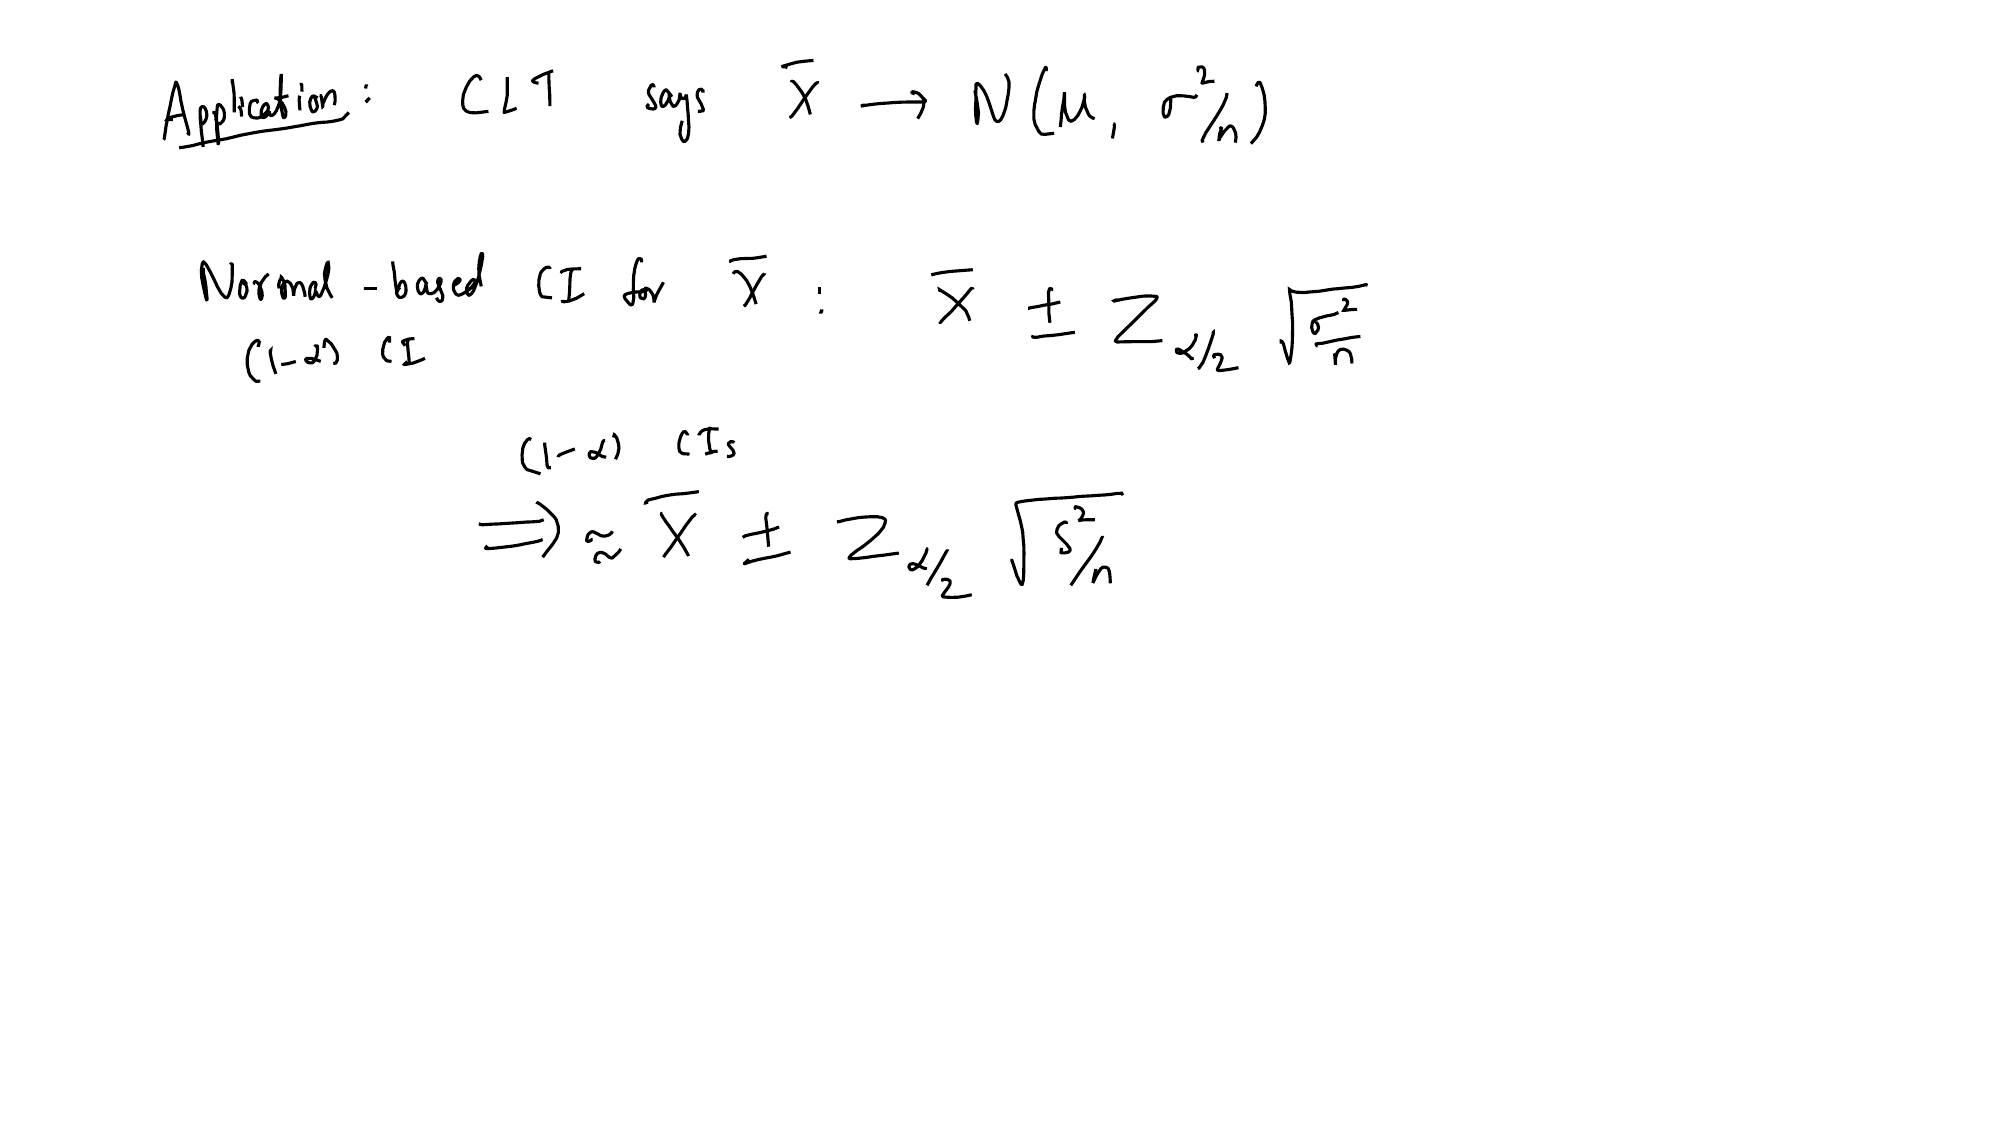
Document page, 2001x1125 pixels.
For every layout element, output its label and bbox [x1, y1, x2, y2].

text_box [1028, 288, 1075, 338]
text_box [382, 337, 425, 365]
text_box [522, 434, 620, 474]
text_box [837, 516, 972, 598]
text_box [586, 531, 621, 563]
text_box [623, 258, 664, 306]
text_box [462, 70, 554, 113]
text_box [1010, 493, 1124, 586]
text_box [1113, 295, 1239, 371]
text_box [1163, 66, 1266, 144]
text_box [1281, 284, 1368, 365]
text_box [247, 339, 338, 382]
text_box [645, 491, 678, 558]
text_box [479, 502, 559, 558]
text_box [678, 428, 791, 564]
text_box [974, 67, 1115, 139]
text_box [860, 91, 926, 119]
text_box [781, 60, 818, 118]
text_box [931, 269, 973, 323]
text_box [163, 74, 370, 148]
text_box [647, 84, 704, 142]
text_box [201, 253, 483, 302]
text_box [538, 267, 585, 302]
text_box [729, 256, 767, 307]
